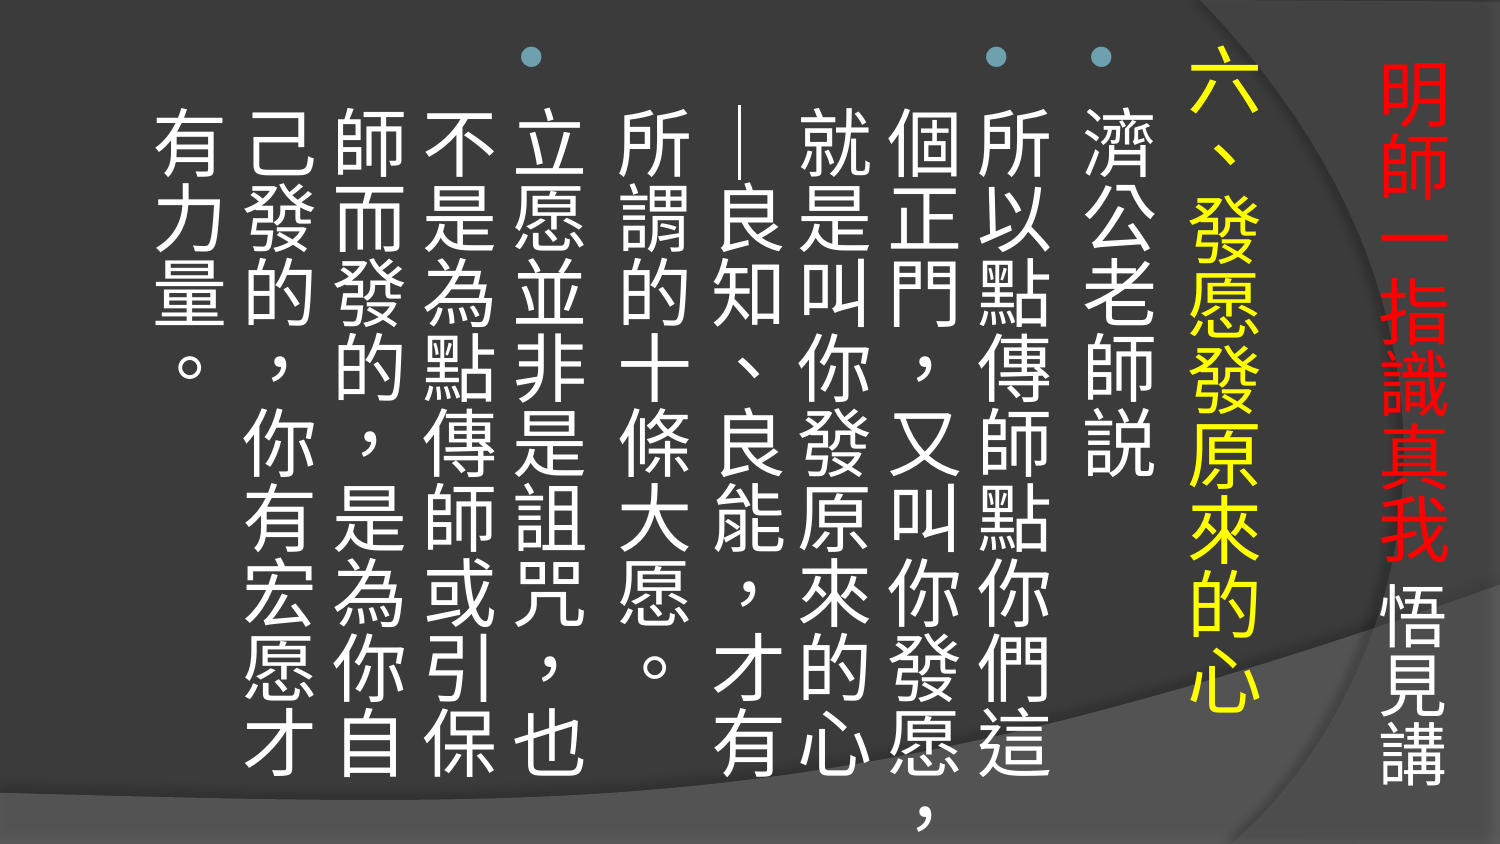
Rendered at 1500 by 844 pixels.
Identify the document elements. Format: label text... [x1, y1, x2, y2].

list 六、發愿發原來的心 濟公老師説 所以點傳師點你們這個正門，又叫你發愿，就是叫你發原來的心─良知、良能，才有所謂的十條大愿。 立愿並非是詛咒，也不是為點傳師或引保師而發的，是為你自己發的，你有宏愿才有力量。 [29, 21, 1353, 825]
title 明師一指識真我 悟見講 [1353, 27, 1473, 820]
